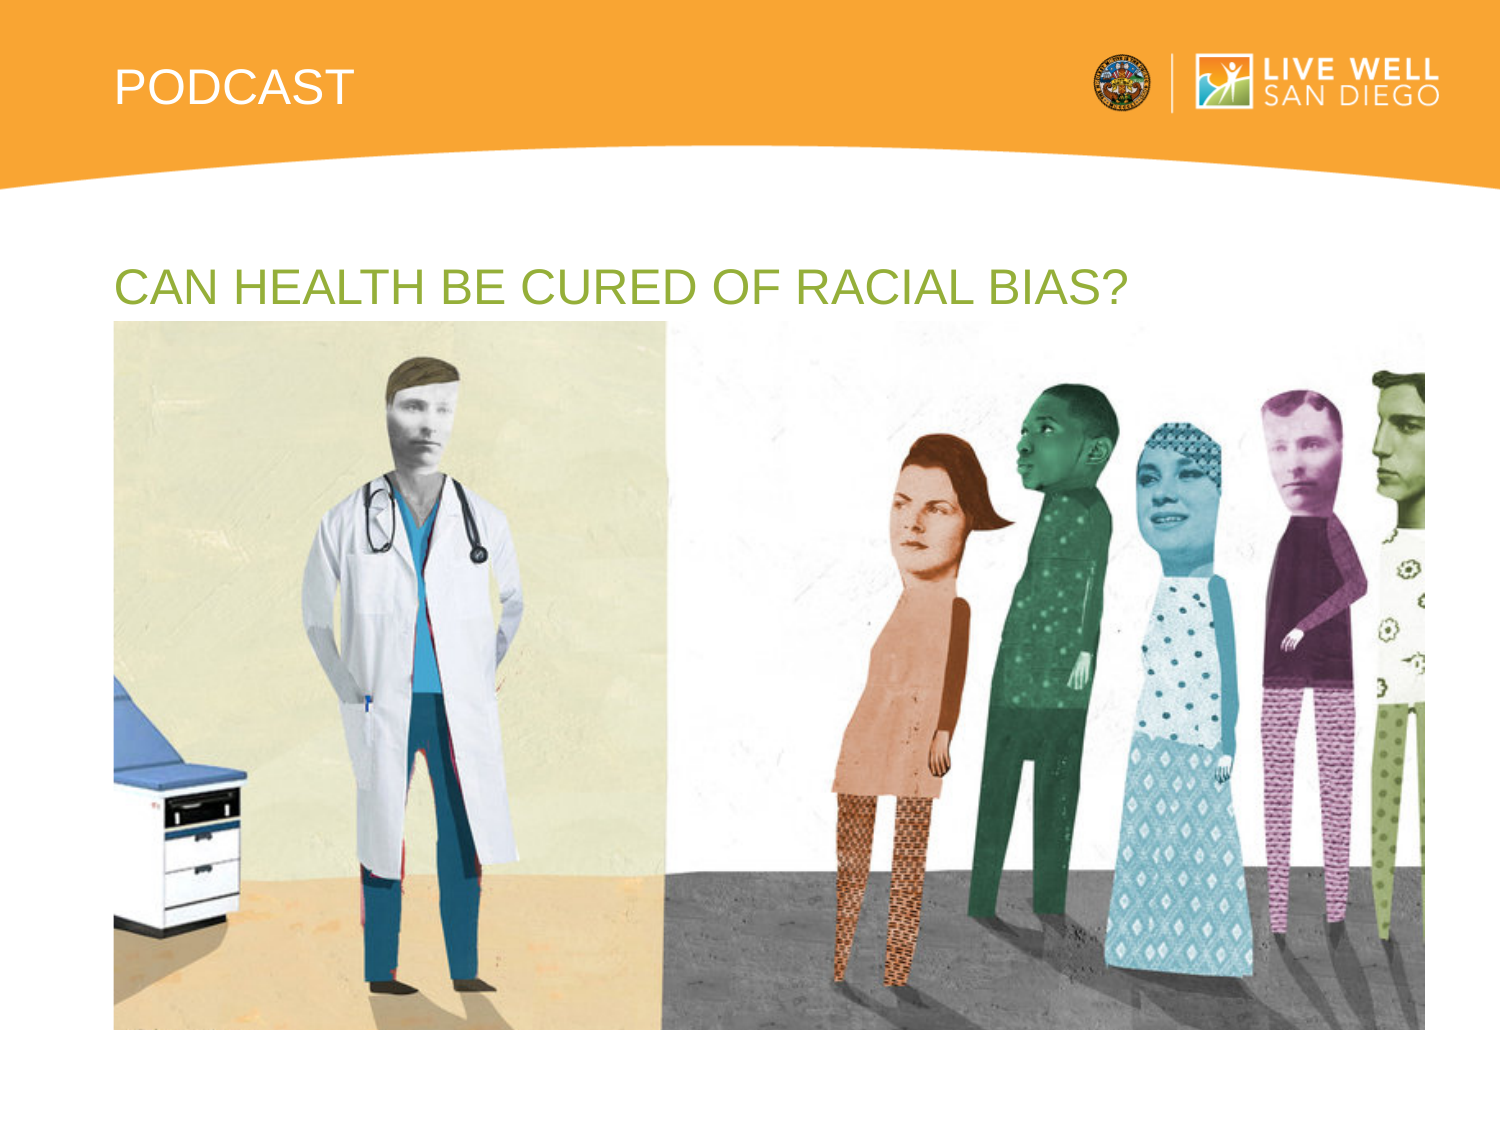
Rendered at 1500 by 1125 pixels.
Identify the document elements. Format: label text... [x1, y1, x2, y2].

title Podcast [113, 27, 1052, 150]
list Can Health be Cured of Racial Bias? [113, 224, 1425, 320]
picture [0, 0, 1500, 1125]
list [113, 321, 1426, 1030]
